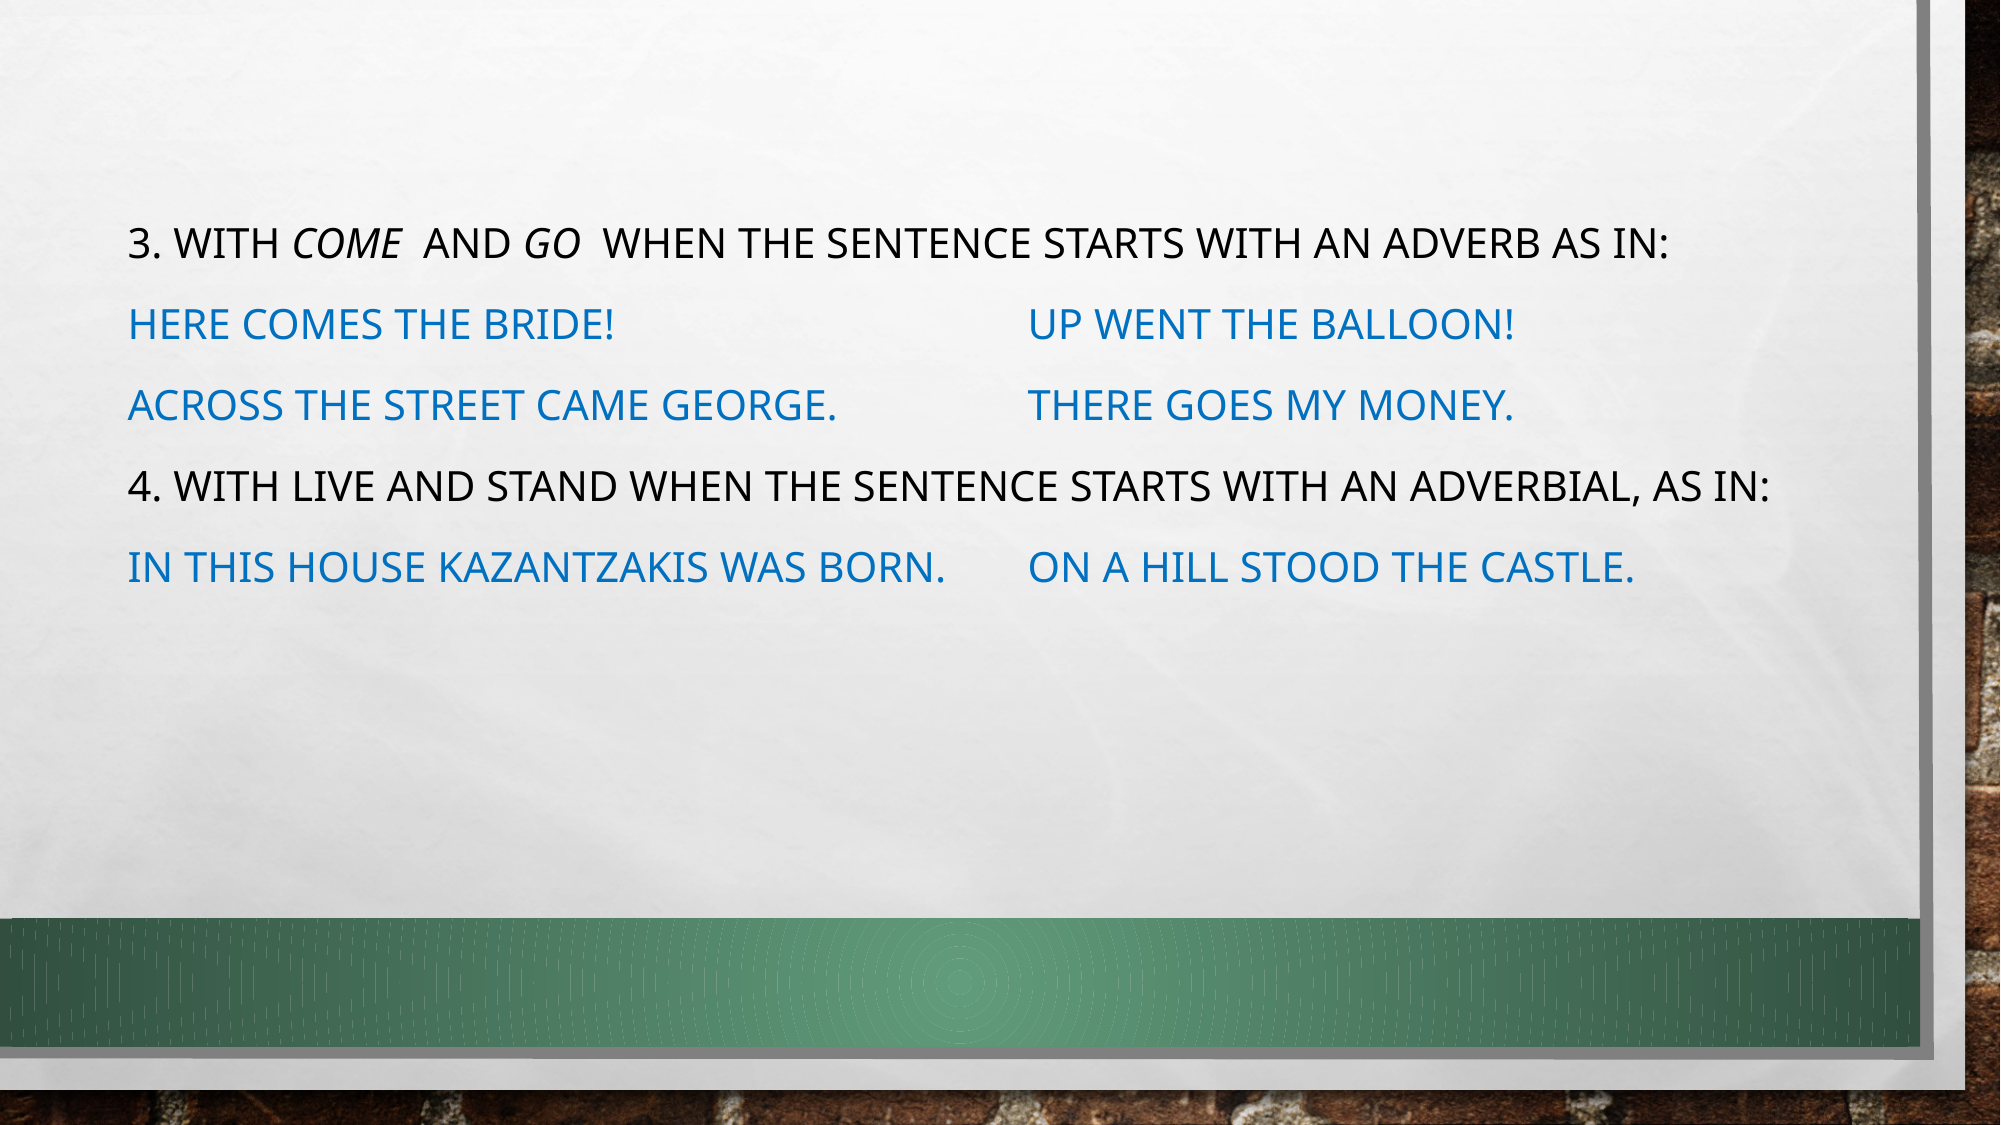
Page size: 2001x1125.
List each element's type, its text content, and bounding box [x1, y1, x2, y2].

list 3. With come and go when the sentence starts with an adverb as in: Here comes the bride! Up went the balloon! Across the street came George. There goes my money. 4. with live and stand when the sentence starts with an adverbial, as in: In this house Kazantzakis was born. On a hill stood the castle. [112, 77, 1818, 882]
picture [0, 0, 2000, 1125]
